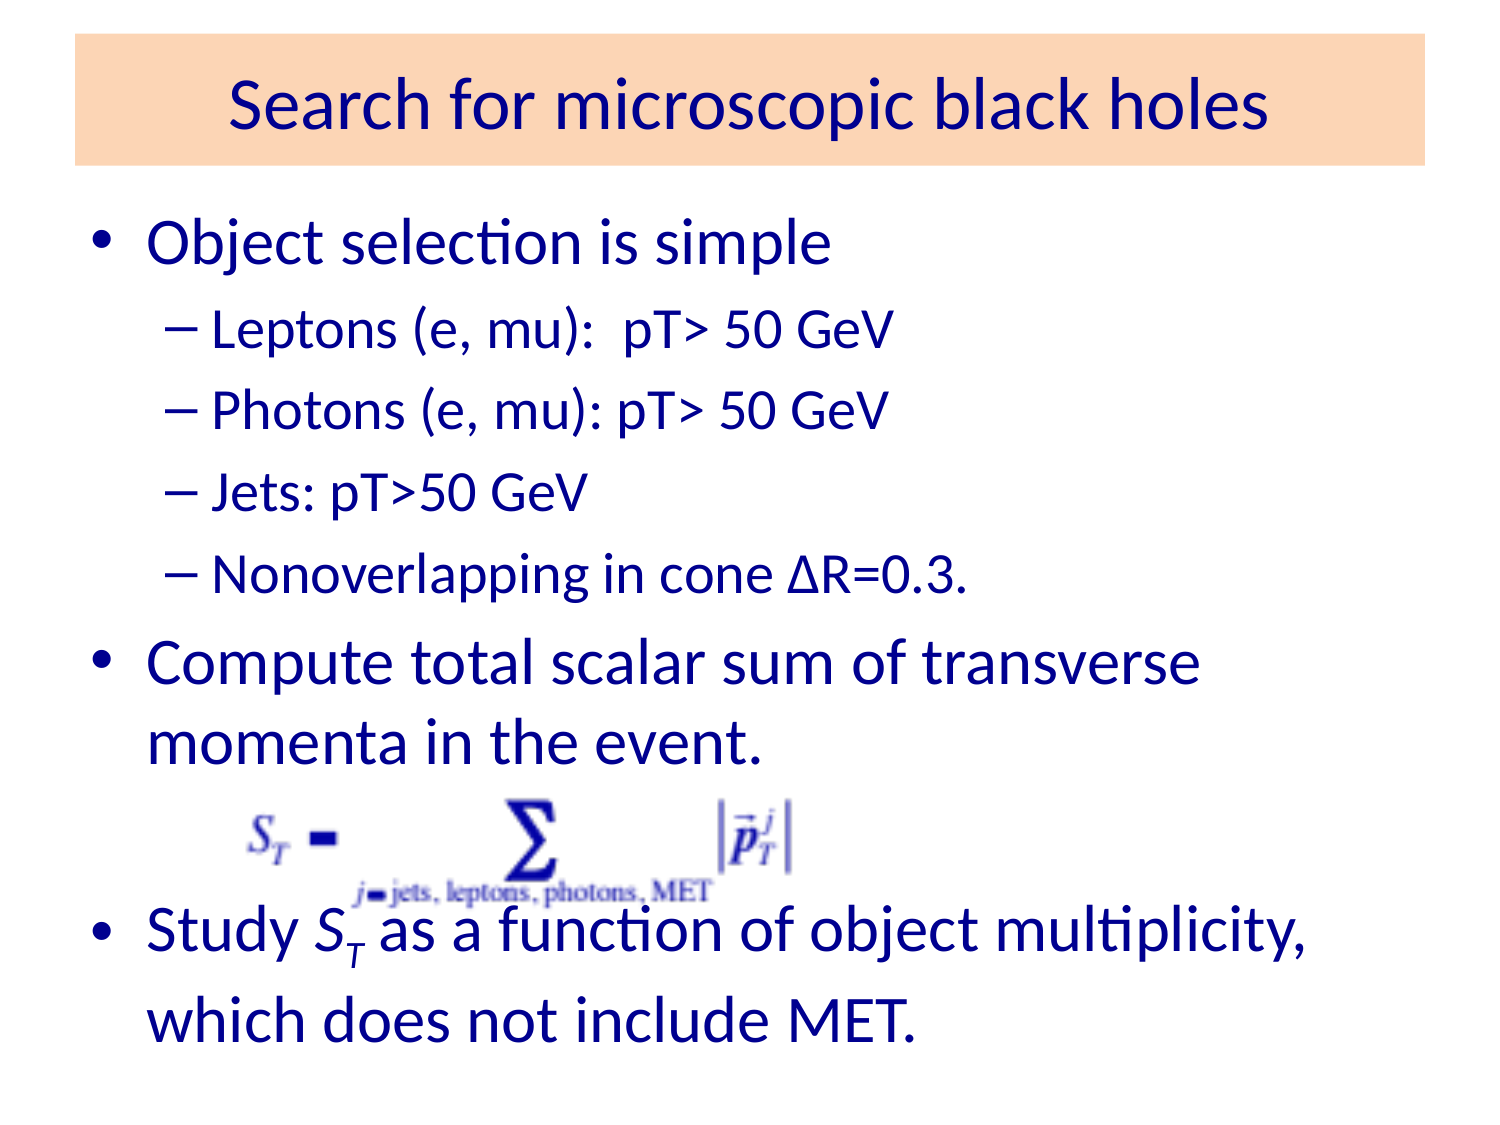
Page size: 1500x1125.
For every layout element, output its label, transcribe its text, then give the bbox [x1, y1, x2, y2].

list Object selection is simple Leptons (e, mu): pT> 50 GeV Photons (e, mu): pT> 50 GeV Jets: pT>50 GeV Nonoverlapping in cone ΔR=0.3. Compute total scalar sum of transverse momenta in the event. Study ST as a function of object multiplicity, which does not include MET. [74, 190, 1426, 1063]
title Search for microscopic black holes [74, 33, 1426, 166]
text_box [241, 790, 796, 913]
